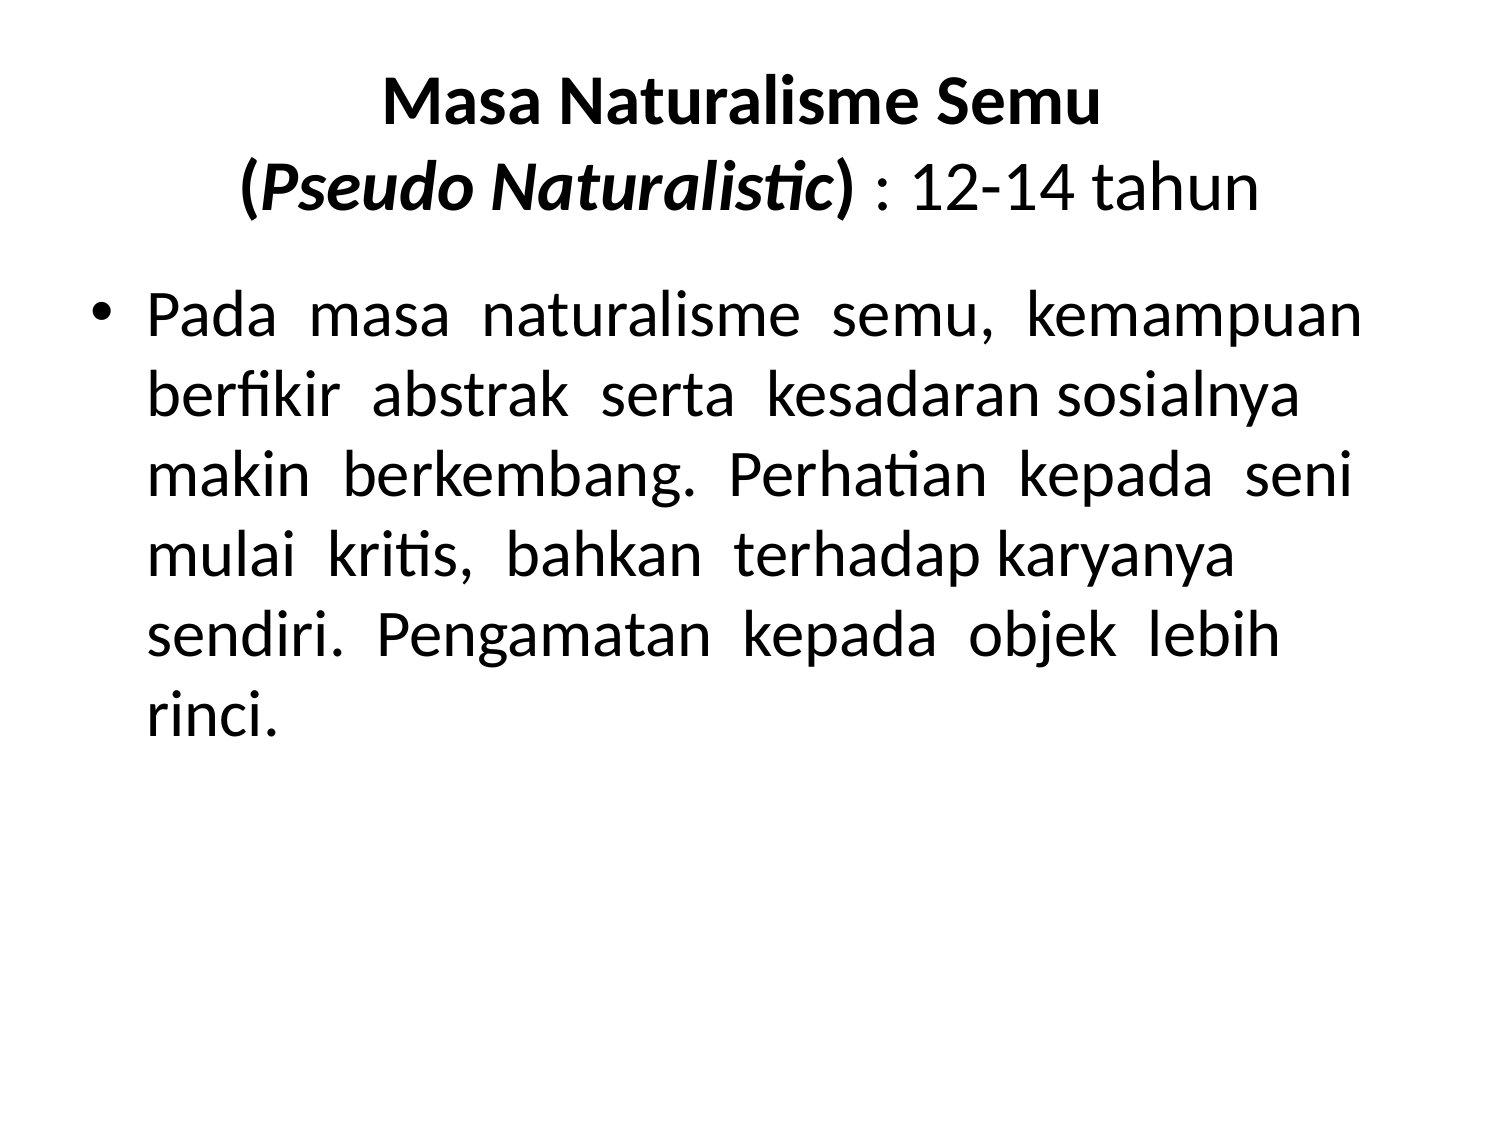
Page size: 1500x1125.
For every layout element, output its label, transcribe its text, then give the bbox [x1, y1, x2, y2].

list Pada masa naturalisme semu, kemampuan berfikir abstrak serta kesadaran sosialnya makin berkembang. Perhatian kepada seni mulai kritis, bahkan terhadap karyanya sendiri. Pengamatan kepada objek lebih rinci. [75, 262, 1425, 1005]
title Masa Naturalisme Semu (Pseudo Naturalistic) : 12-14 tahun [75, 45, 1425, 233]
